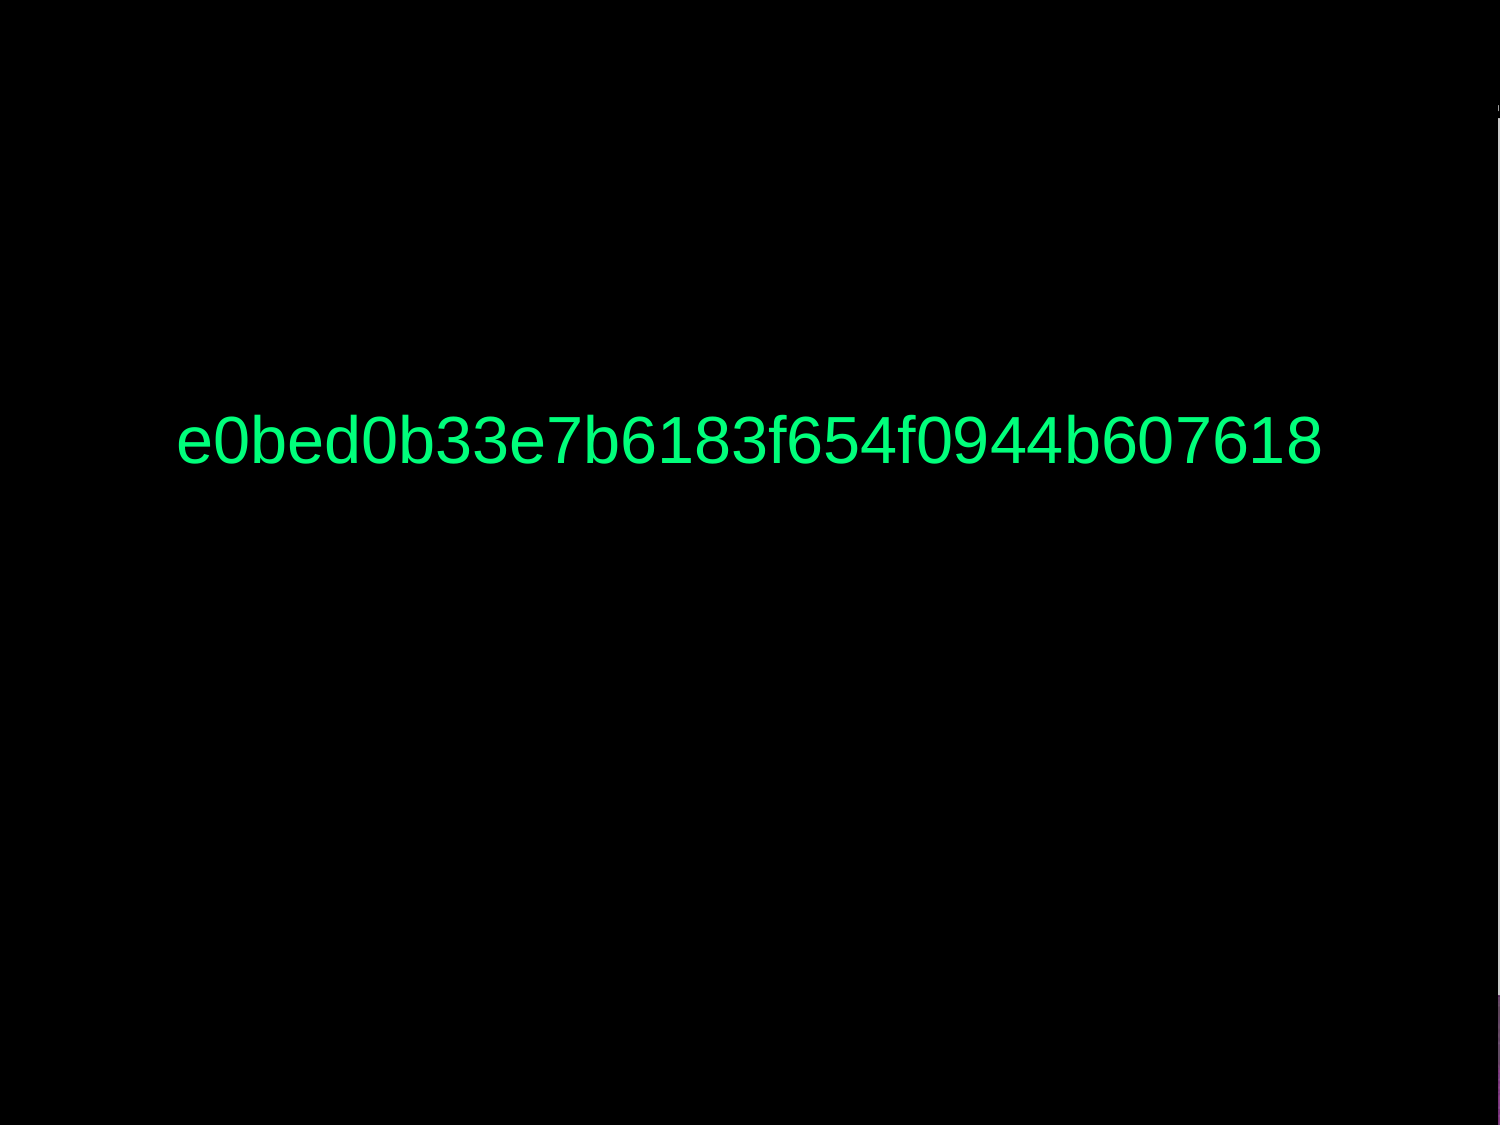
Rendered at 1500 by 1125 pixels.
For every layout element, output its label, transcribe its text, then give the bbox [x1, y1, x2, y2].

text_box [0, 0, 1498, 1125]
text_box e0bed0b33e7b6183f654f0944b607618 [128, 389, 1372, 485]
